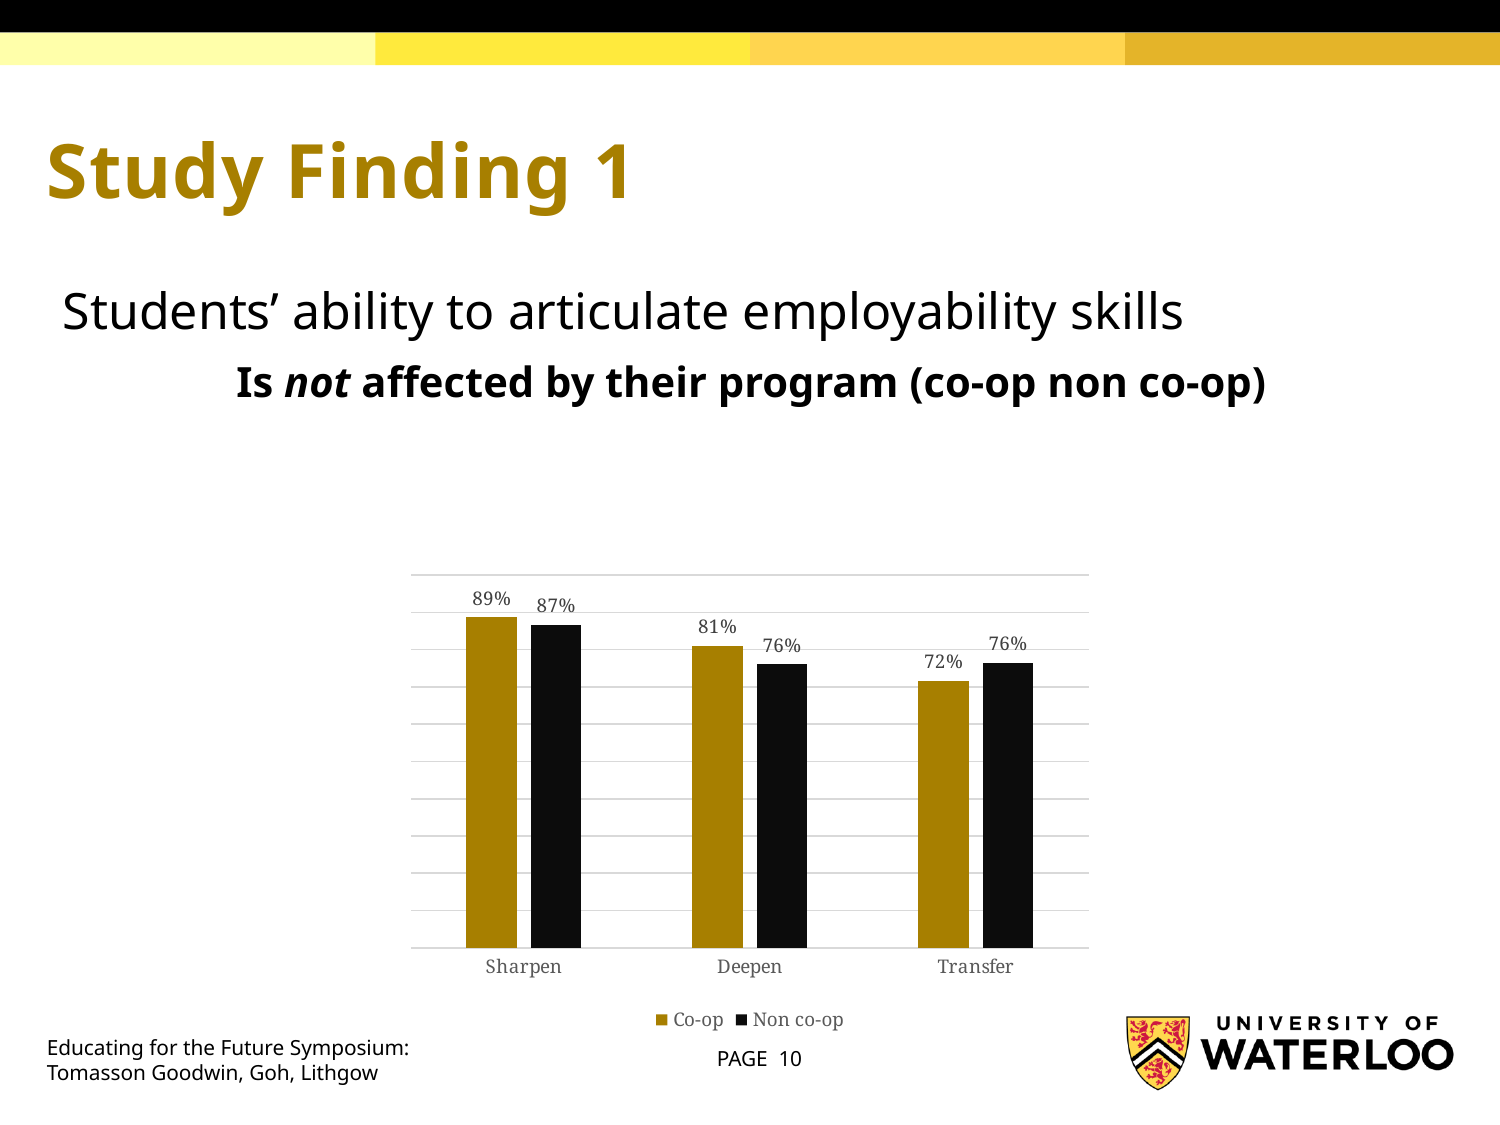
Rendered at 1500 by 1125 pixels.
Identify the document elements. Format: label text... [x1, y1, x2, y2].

list Students’ ability to articulate employability skills Is not affected by their program (co-op non co-op) [47, 271, 1456, 925]
slide_number PAGE 10 [687, 1040, 832, 1081]
footer Educating for the Future Symposium: Tomasson Goodwin, Goh, Lithgow [31, 1039, 675, 1081]
picture [1120, 1008, 1459, 1095]
chart [396, 565, 1104, 1040]
title Study Finding 1 [31, 71, 1456, 272]
